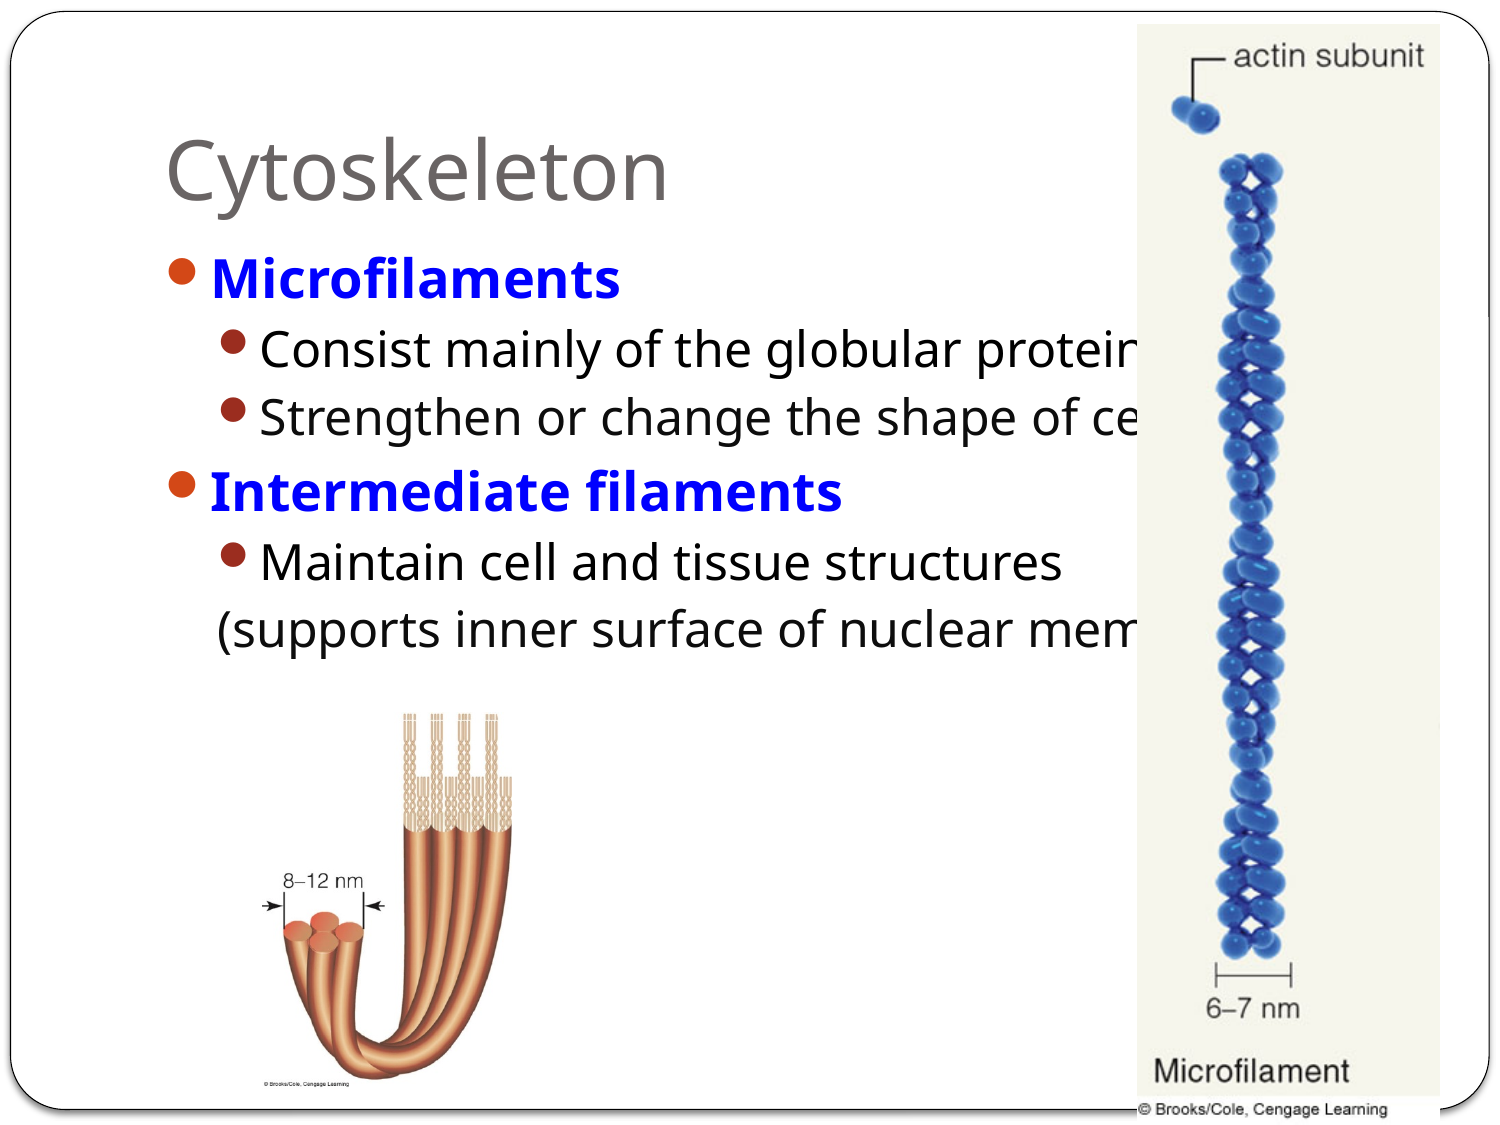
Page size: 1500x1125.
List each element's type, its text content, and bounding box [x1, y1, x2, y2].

list Microfilaments Consist mainly of the globular protein actin Strengthen or change the shape of cells Intermediate filaments Maintain cell and tissue structures (supports inner surface of nuclear membrane) [150, 237, 1131, 988]
title Cytoskeleton [150, 45, 1131, 233]
picture [262, 712, 512, 1090]
picture [1137, 24, 1440, 1125]
